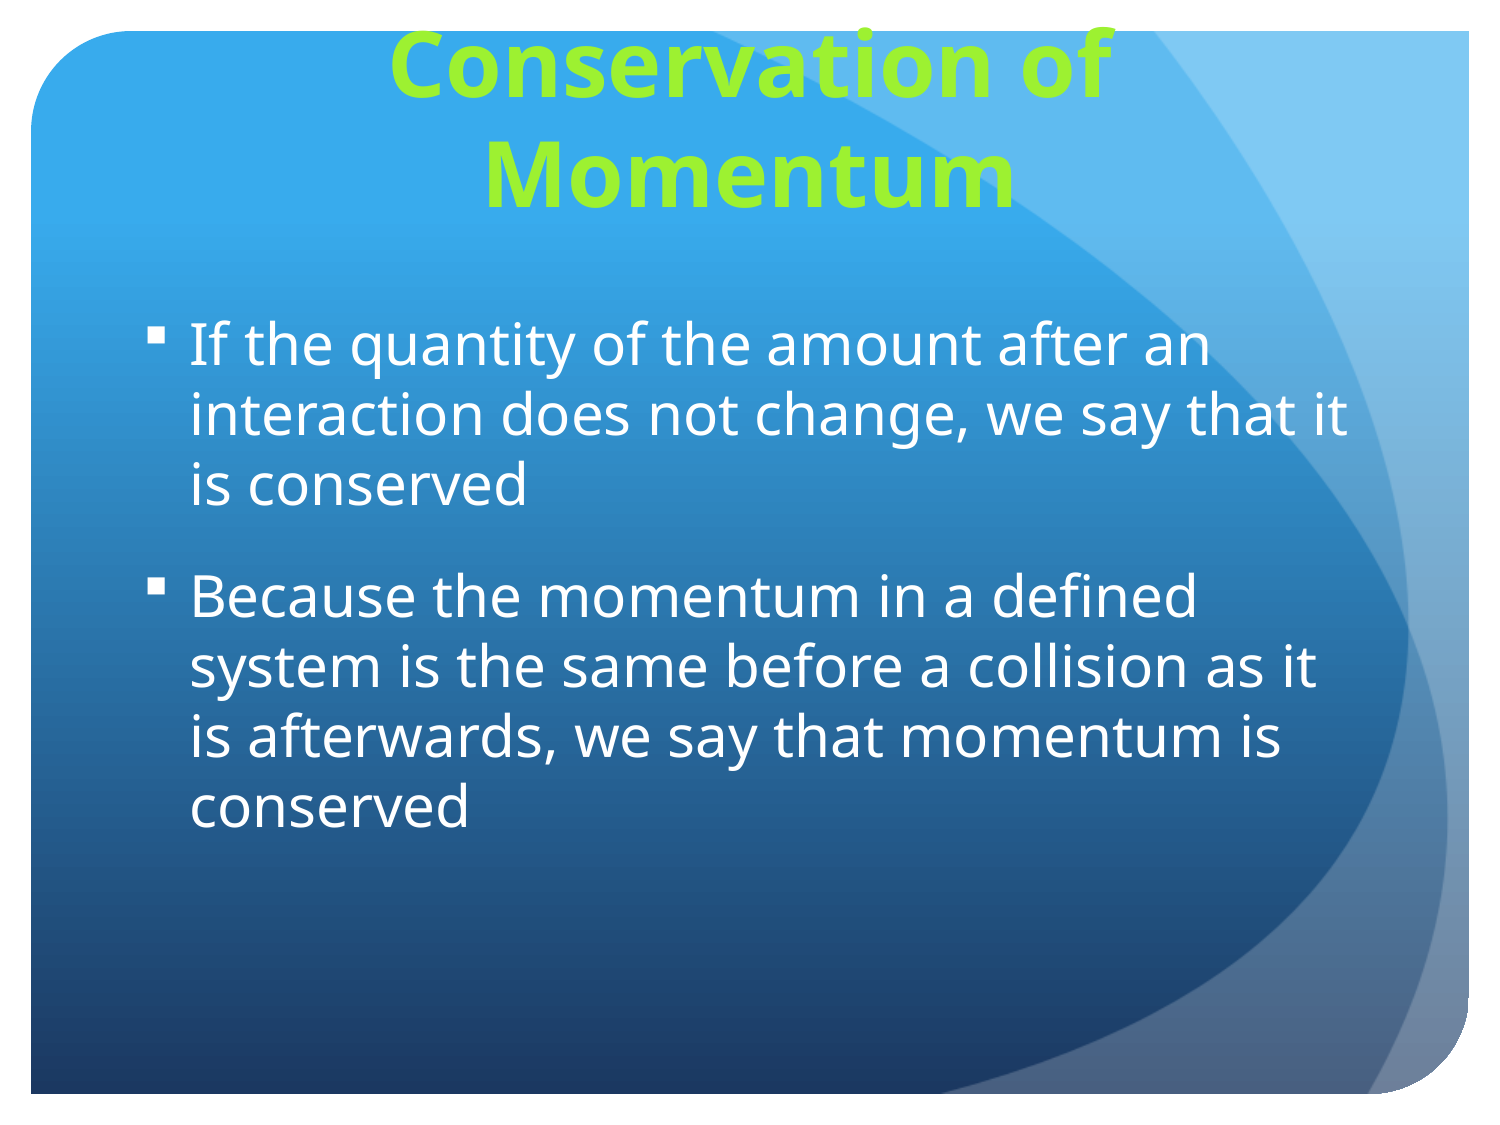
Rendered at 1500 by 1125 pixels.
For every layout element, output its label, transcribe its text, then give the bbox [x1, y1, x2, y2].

list If the quantity of the amount after an interaction does not change, we say that it is conserved Because the momentum in a defined system is the same before a collision as it is afterwards, we say that momentum is conserved [127, 299, 1372, 991]
title Conservation of Momentum [127, 62, 1372, 234]
picture [24, 30, 1473, 1094]
